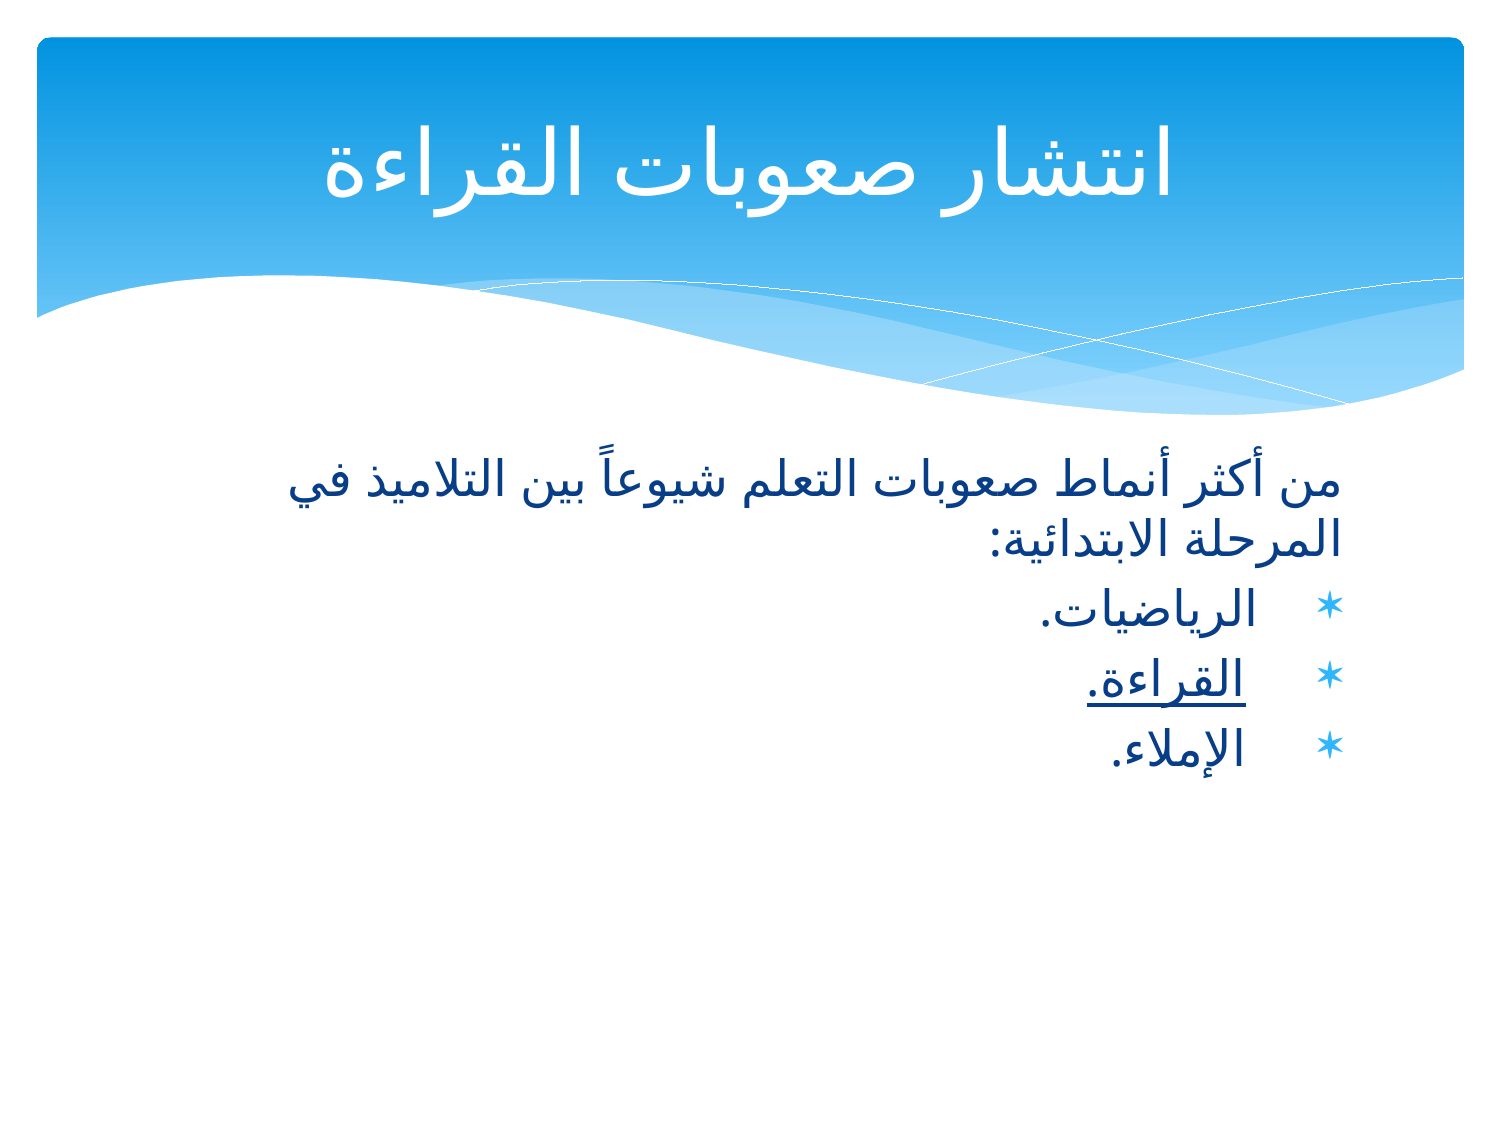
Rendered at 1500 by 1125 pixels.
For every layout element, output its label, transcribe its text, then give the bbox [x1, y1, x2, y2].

list من أكثر أنماط صعوبات التعلم شيوعاً بين التلاميذ في المرحلة الابتدائية: الرياضيات. القراءة. الإملاء. [143, 438, 1359, 1005]
title انتشار صعوبات القراءة [75, 55, 1425, 261]
